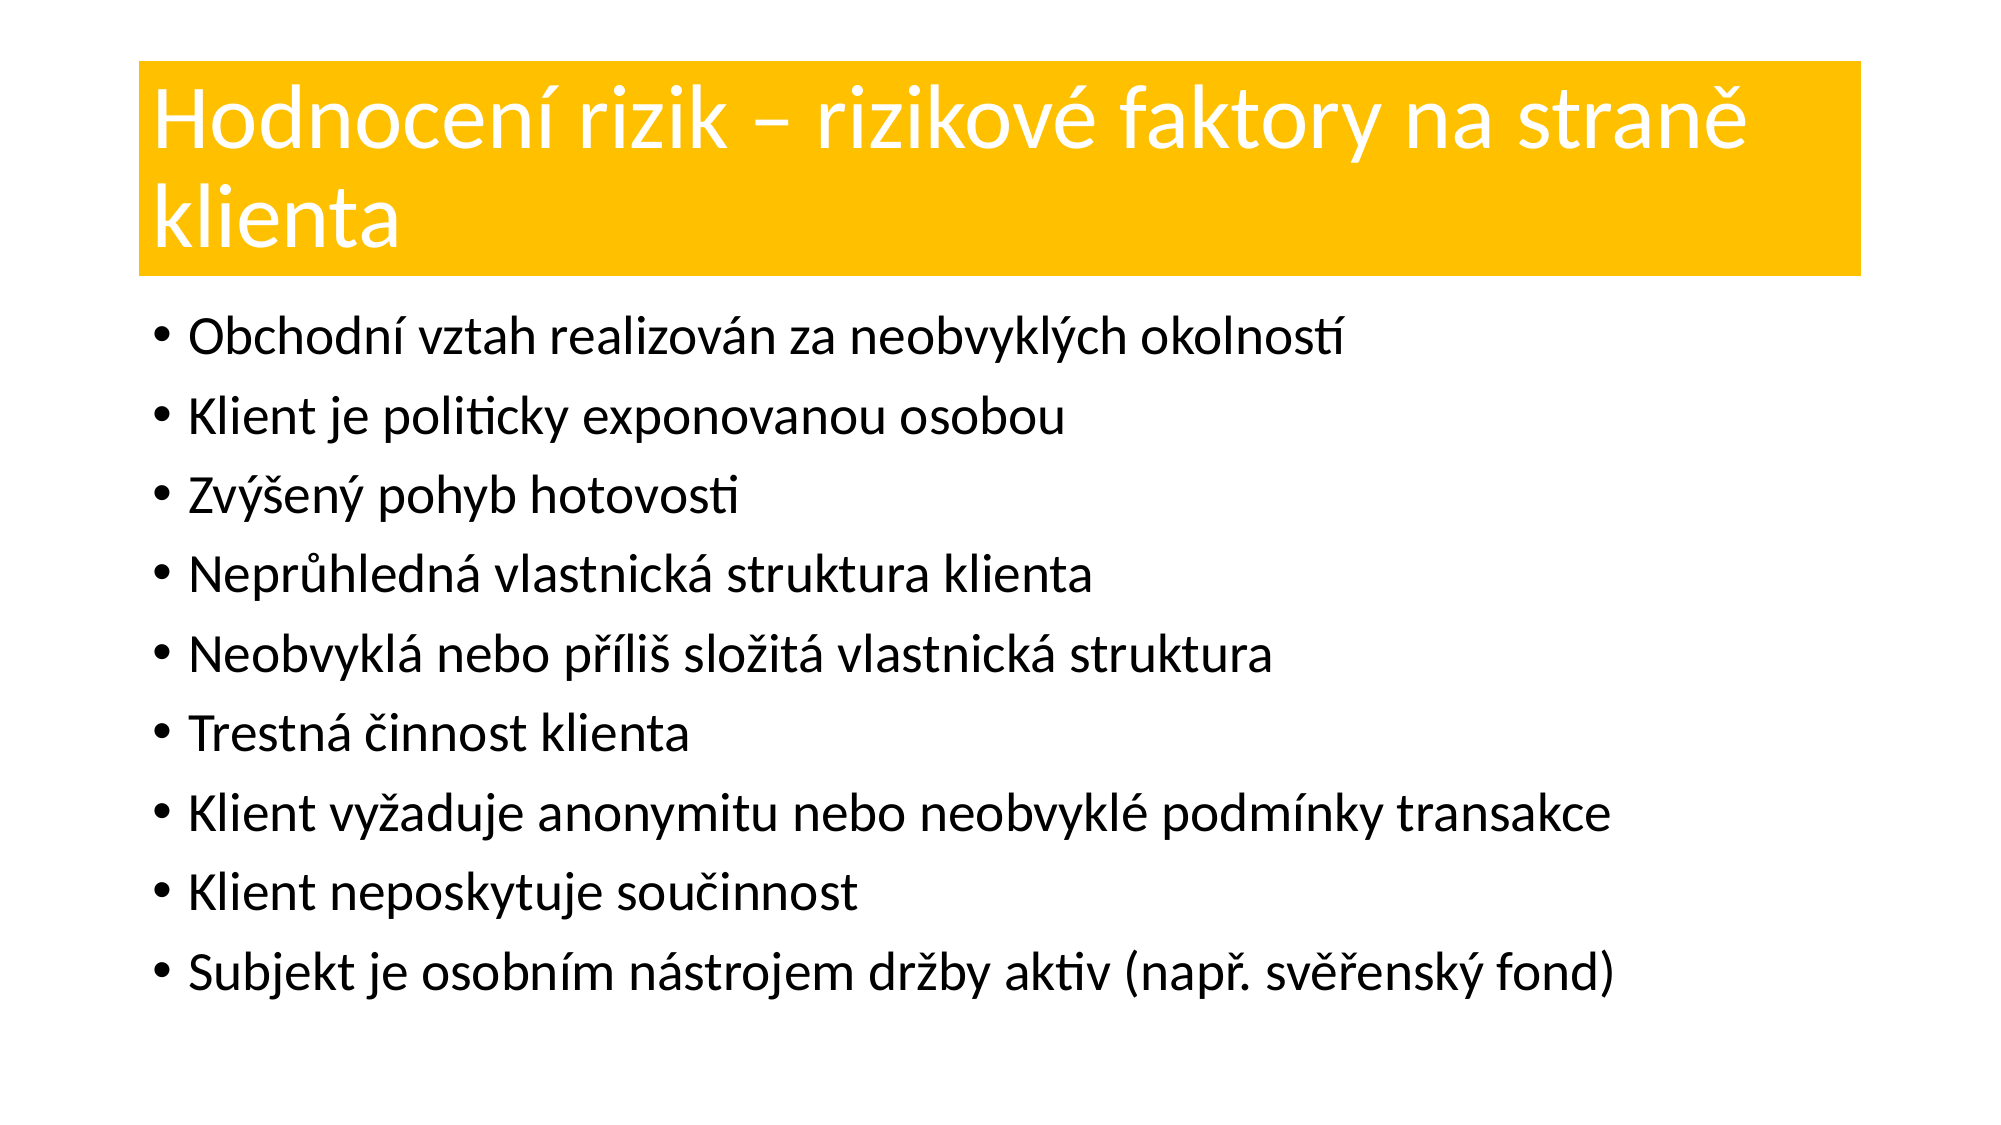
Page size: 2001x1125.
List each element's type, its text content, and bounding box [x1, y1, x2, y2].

title Hodnocení rizik – rizikové faktory na straně klienta [136, 58, 1864, 279]
list Obchodní vztah realizován za neobvyklých okolností Klient je politicky exponovanou osobou Zvýšený pohyb hotovosti Neprůhledná vlastnická struktura klienta Neobvyklá nebo příliš složitá vlastnická struktura Trestná činnost klienta Klient vyžaduje anonymitu nebo neobvyklé podmínky transakce Klient neposkytuje součinnost Subjekt je osobním nástrojem držby aktiv (např. svěřenský fond) [137, 299, 1863, 1014]
